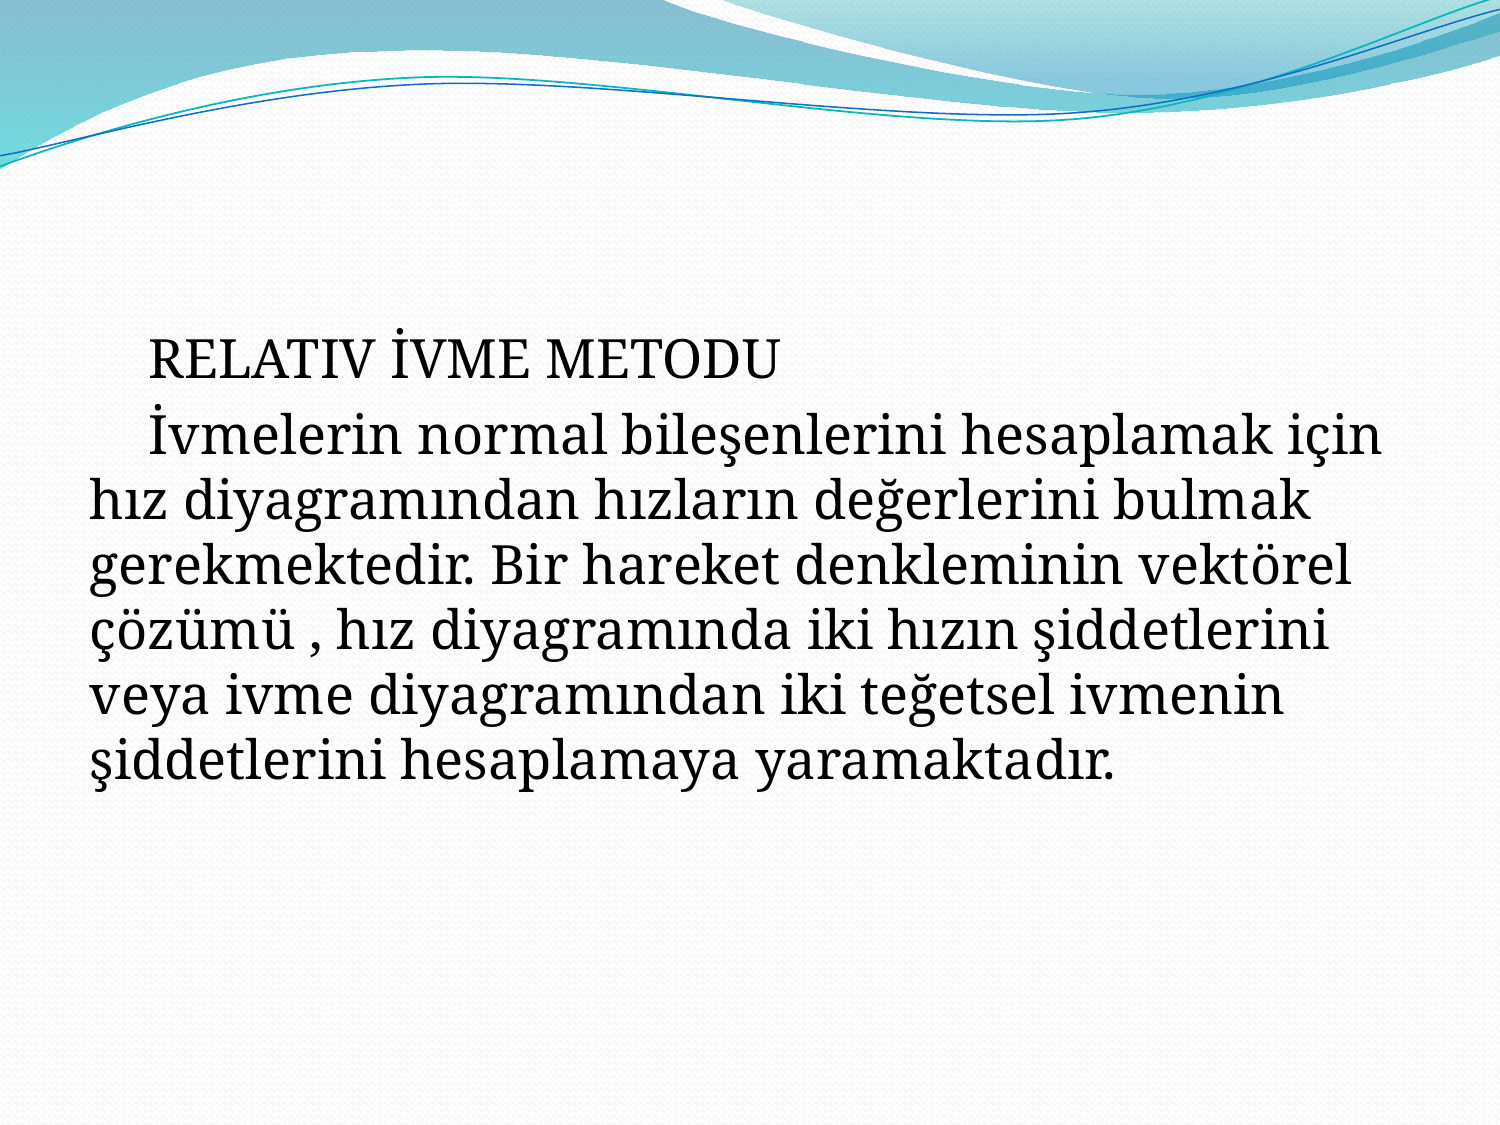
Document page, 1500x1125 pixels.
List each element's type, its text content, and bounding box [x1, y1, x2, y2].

list RELATIV İVME METODU İvmelerin normal bileşenlerini hesaplamak için hız diyagramından hızların değerlerini bulmak gerekmektedir. Bir hareket denkleminin vektörel çözümü , hız diyagramında iki hızın şiddetlerini veya ivme diyagramından iki teğetsel ivmenin şiddetlerini hesaplamaya yaramaktadır. [75, 317, 1425, 1038]
